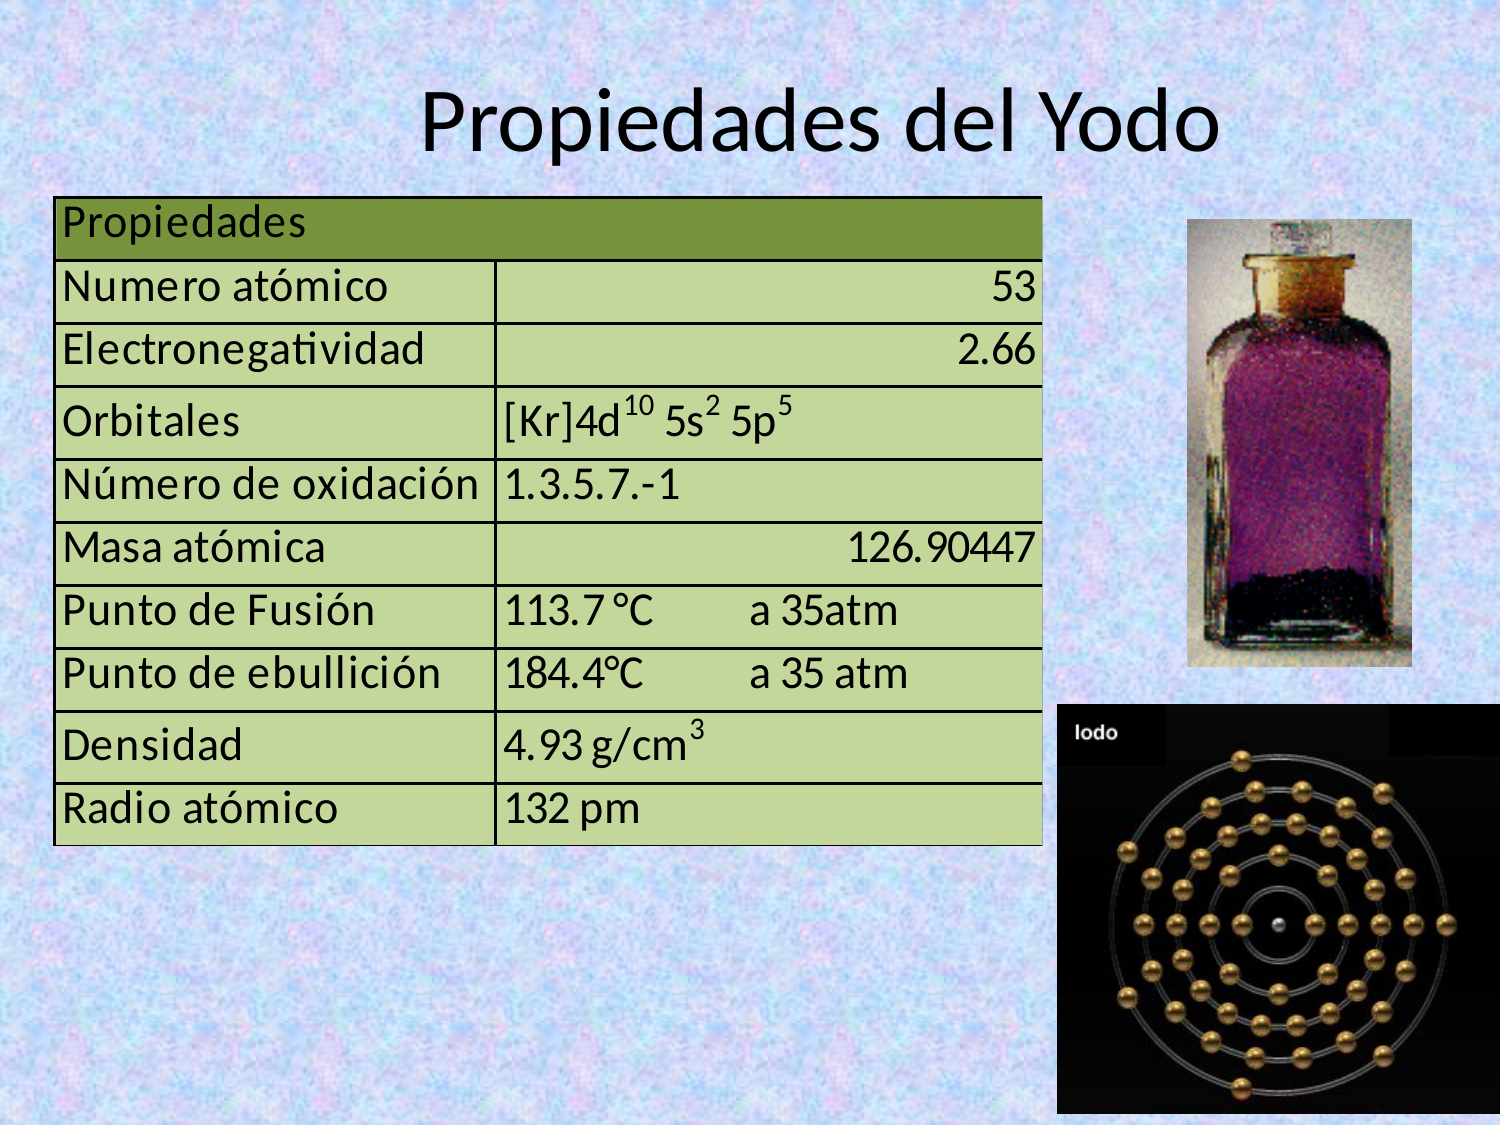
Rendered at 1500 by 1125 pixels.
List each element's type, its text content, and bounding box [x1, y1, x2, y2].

picture [0, 0, 1500, 1125]
title Propiedades del Yodo [364, 0, 1279, 259]
